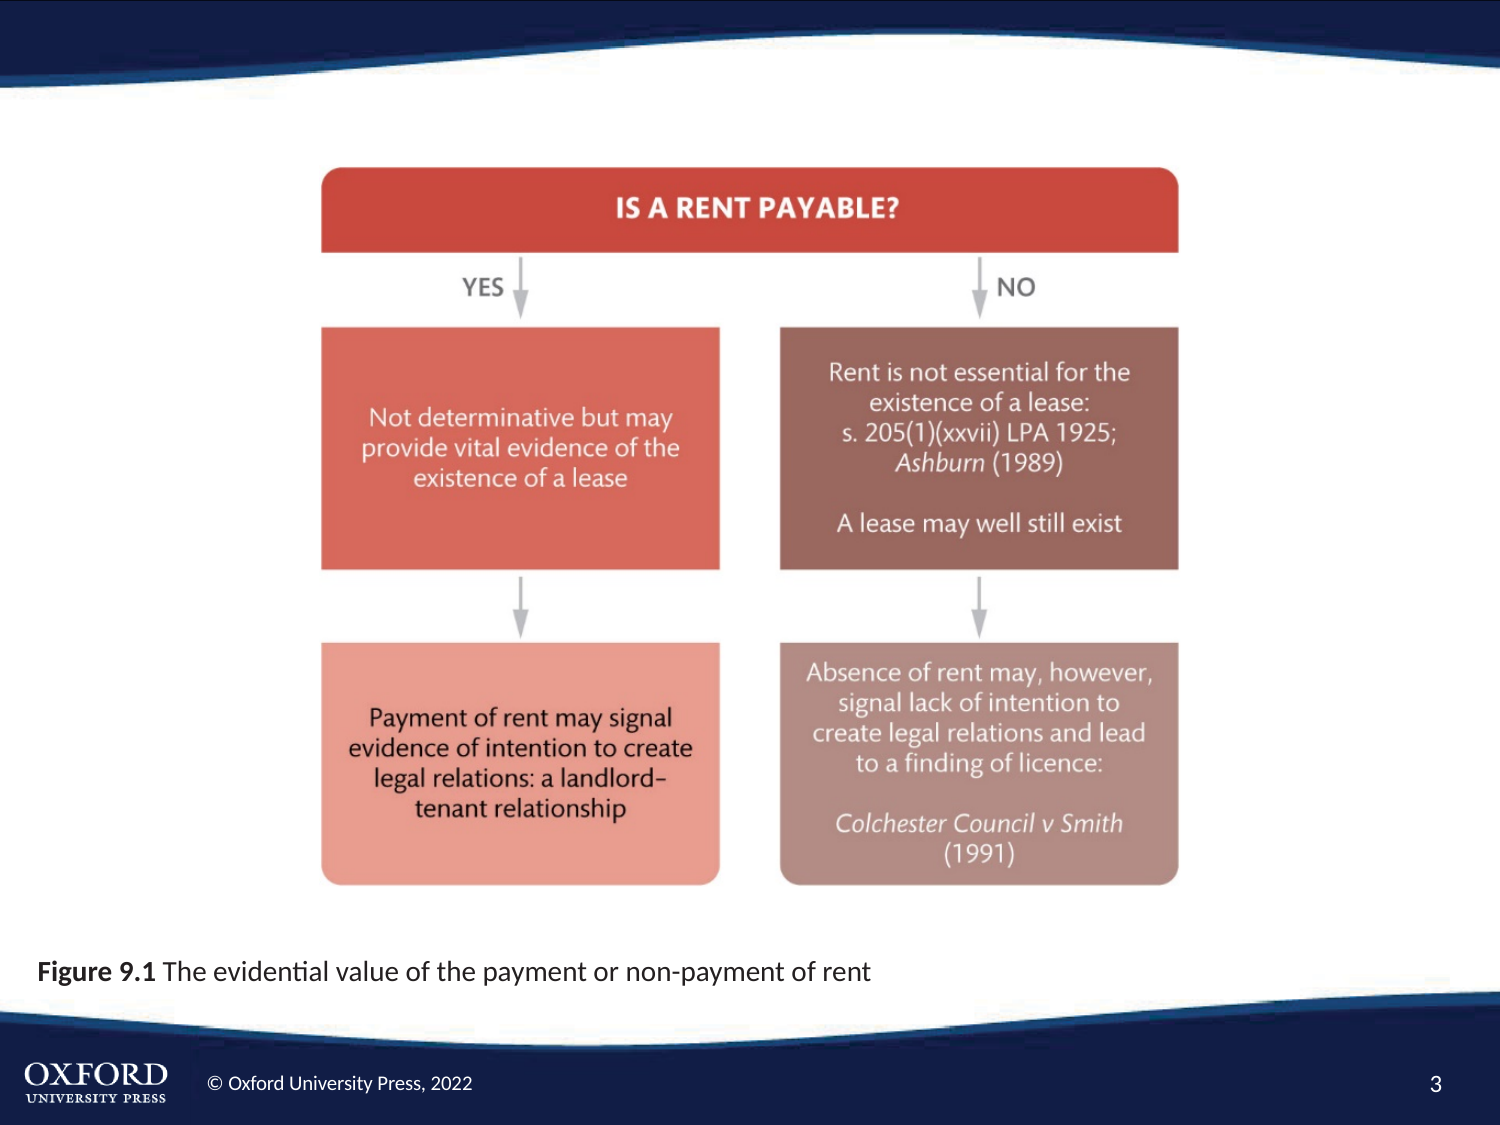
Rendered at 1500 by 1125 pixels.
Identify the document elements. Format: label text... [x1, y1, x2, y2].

title Figure 9.1 The evidential value of the payment or non-payment of rent [37, 952, 1463, 988]
footer © Oxford University Press, 2022 [204, 1072, 479, 1125]
picture [0, 0, 1500, 1125]
slide_number 3 [1423, 1071, 1469, 1125]
